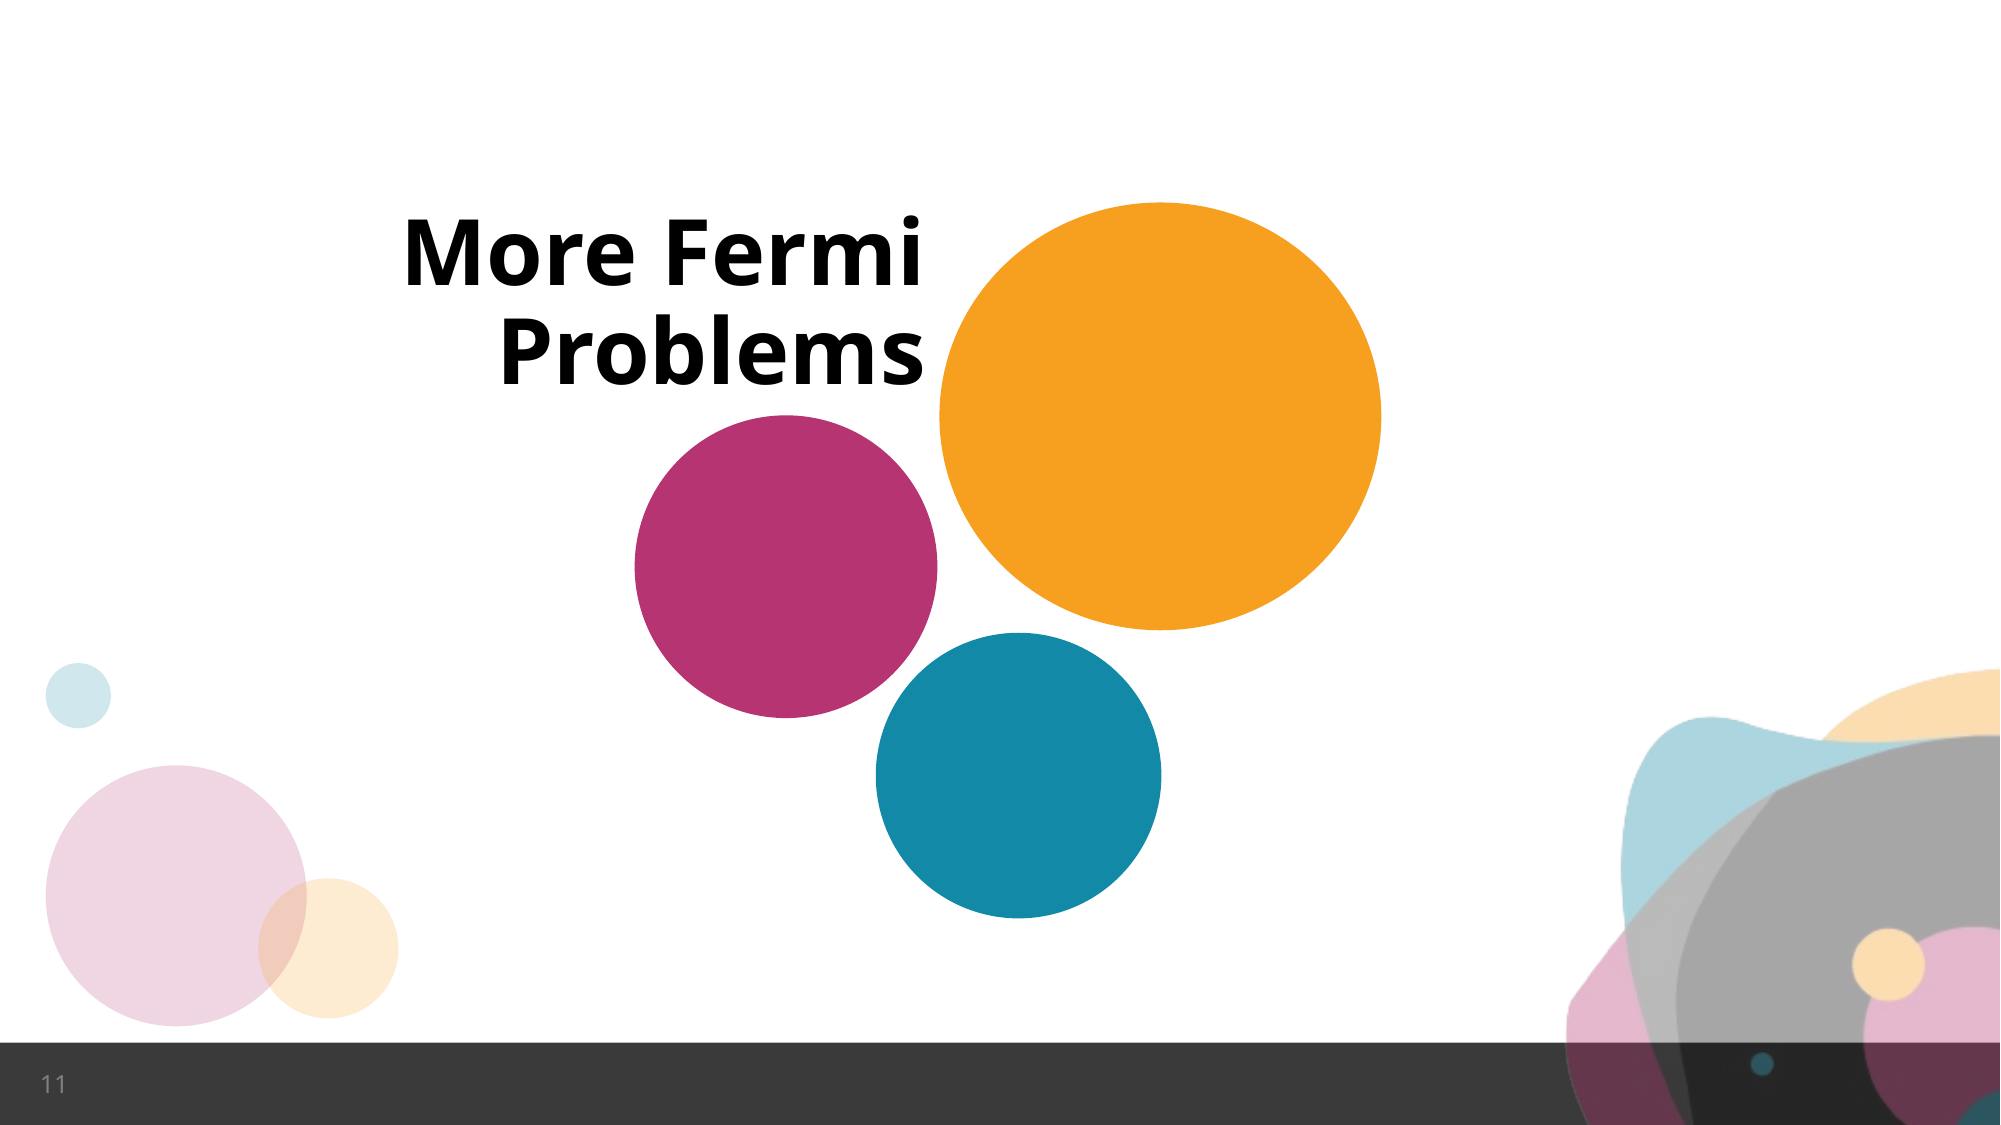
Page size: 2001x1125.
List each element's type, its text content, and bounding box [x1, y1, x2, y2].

text_box More Fermi Problems [353, 198, 941, 423]
text_box [875, 632, 1162, 919]
text_box [634, 415, 938, 719]
slide_number 11 [24, 1055, 475, 1116]
text_box [939, 202, 1382, 631]
